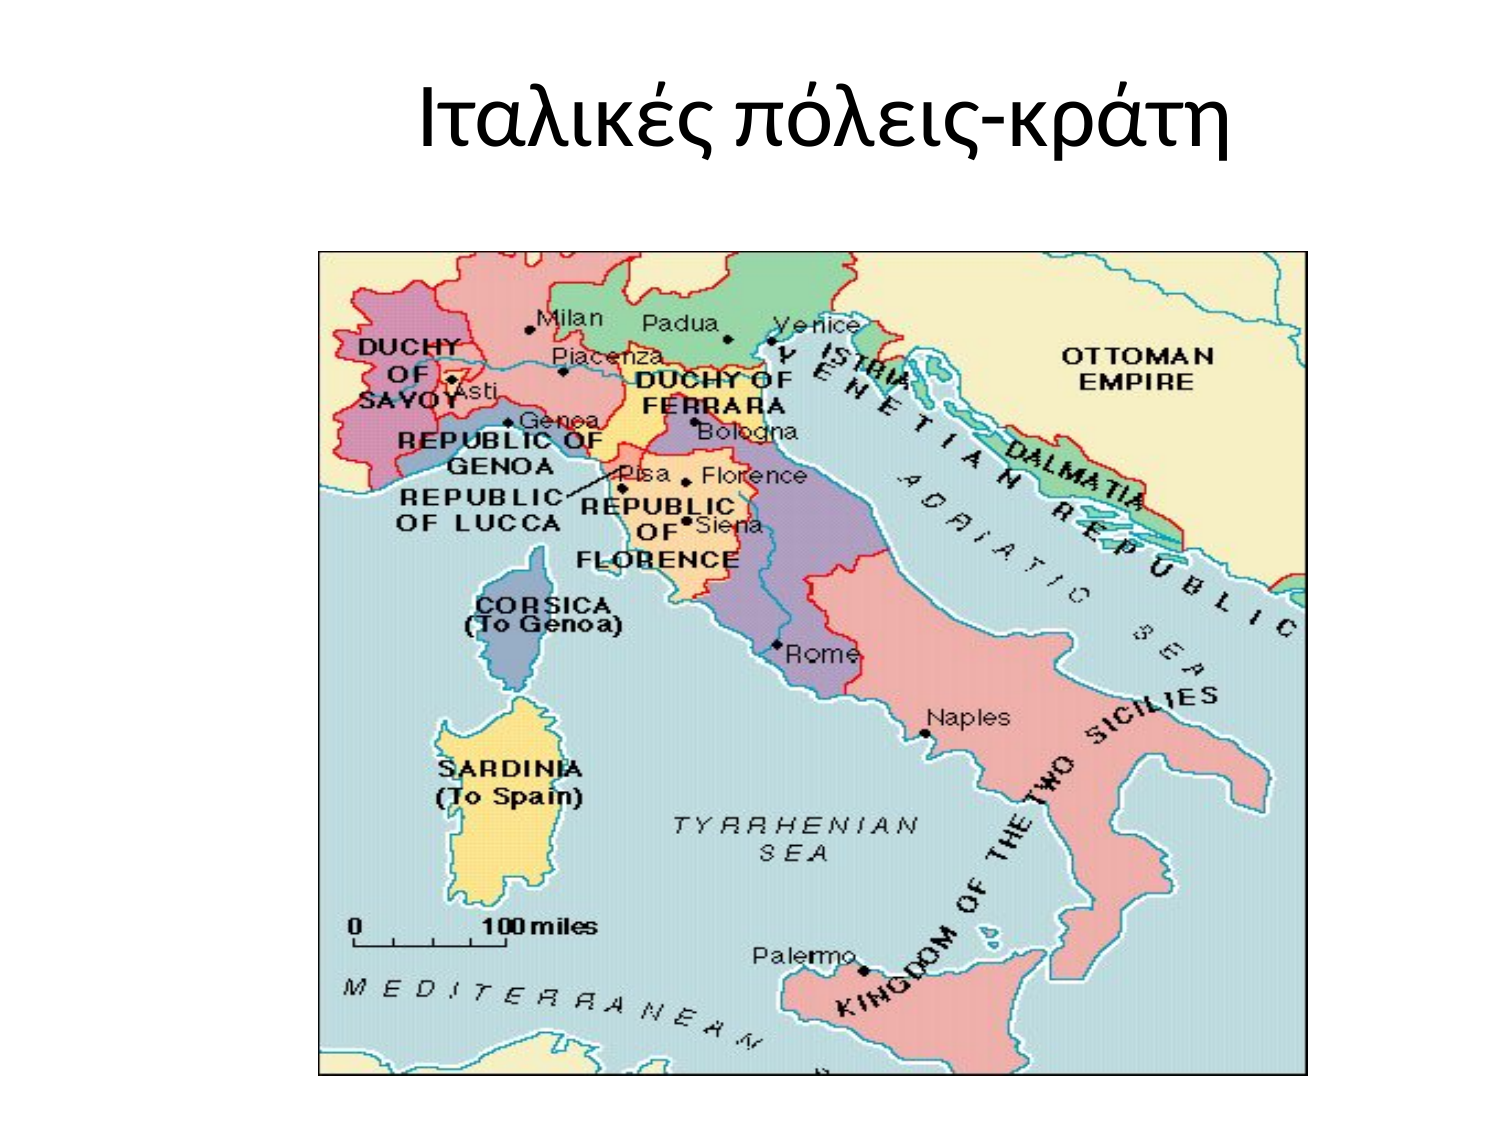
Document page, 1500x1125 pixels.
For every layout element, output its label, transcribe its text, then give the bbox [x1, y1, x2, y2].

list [317, 251, 1308, 1077]
title Ιταλικές πόλεις-κράτη [249, 31, 1400, 188]
